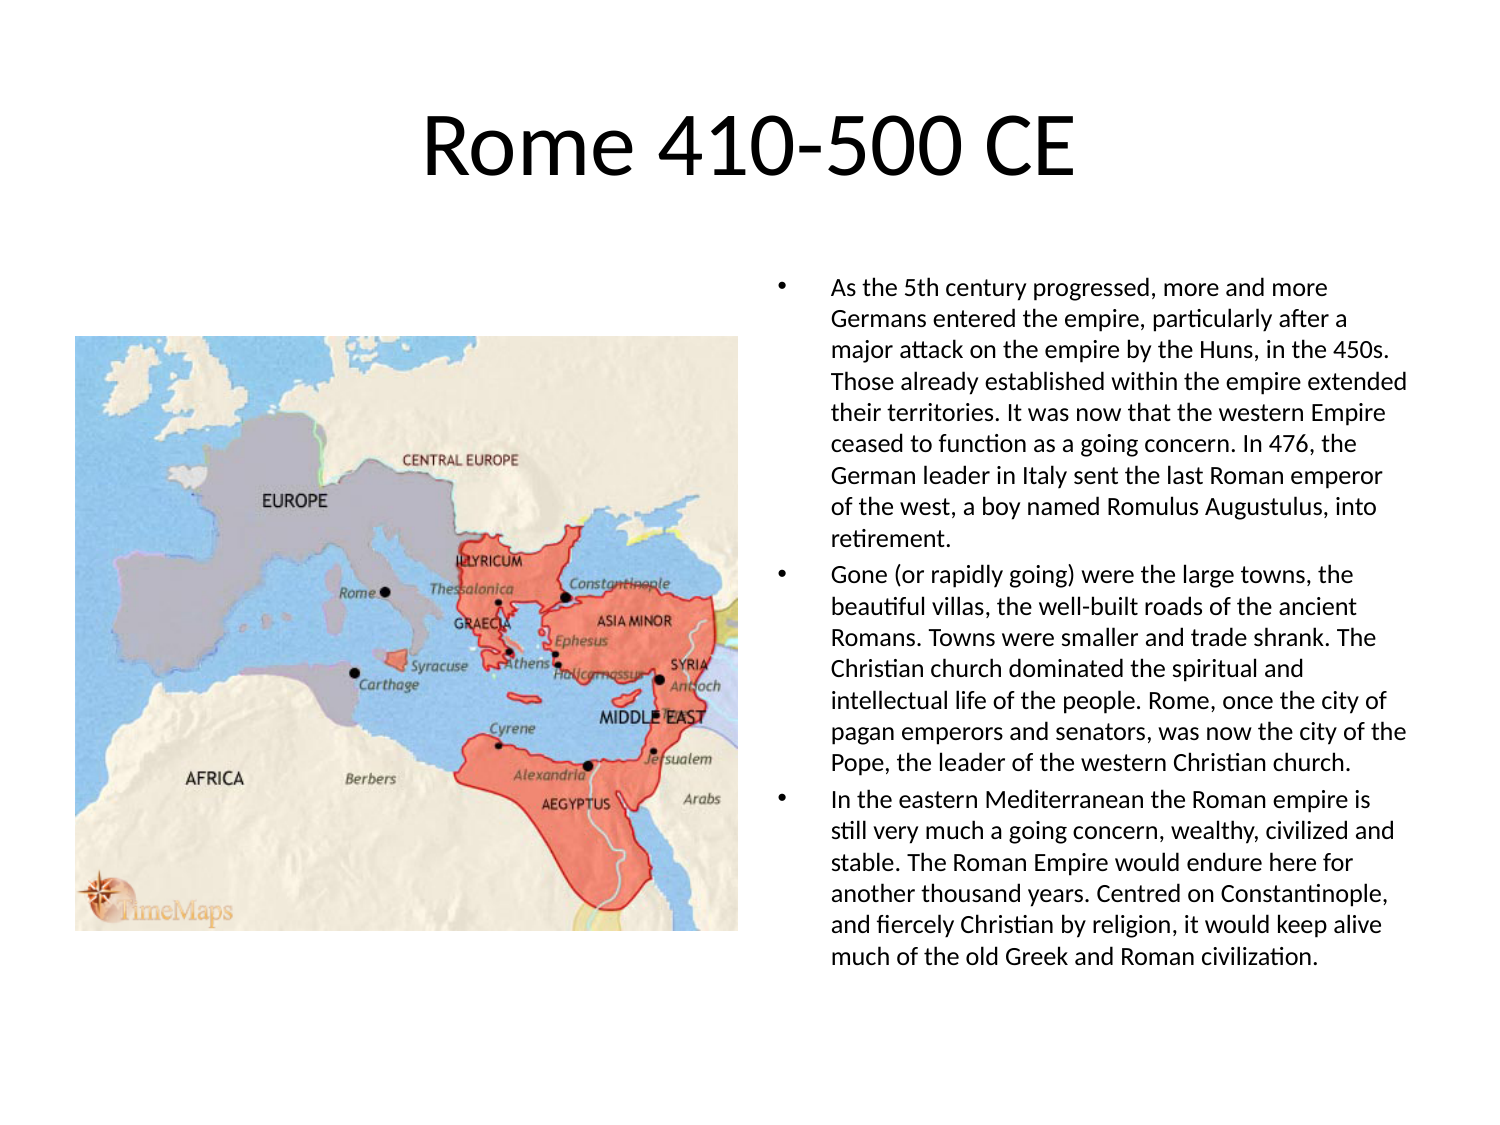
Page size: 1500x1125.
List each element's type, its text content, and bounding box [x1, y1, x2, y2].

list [74, 336, 738, 931]
list As the 5th century progressed, more and more Germans entered the empire, particularly after a major attack on the empire by the Huns, in the 450s. Those already established within the empire extended their territories. It was now that the western Empire ceased to function as a going concern. In 476, the German leader in Italy sent the last Roman emperor of the west, a boy named Romulus Augustulus, into retirement. Gone (or rapidly going) were the large towns, the beautiful villas, the well-built roads of the ancient Romans. Towns were smaller and trade shrank. The Christian church dominated the spiritual and intellectual life of the people. Rome, once the city of pagan emperors and senators, was now the city of the Pope, the leader of the western Christian church. In the eastern Mediterranean the Roman empire is still very much a going concern, wealthy, civilized and stable. The Roman Empire would endure here for another thousand years. Centred on Constantinople, and fiercely Christian by religion, it would keep alive much of the old Greek and Roman civilization. [762, 262, 1425, 1005]
title Rome 410-500 CE [75, 45, 1425, 233]
